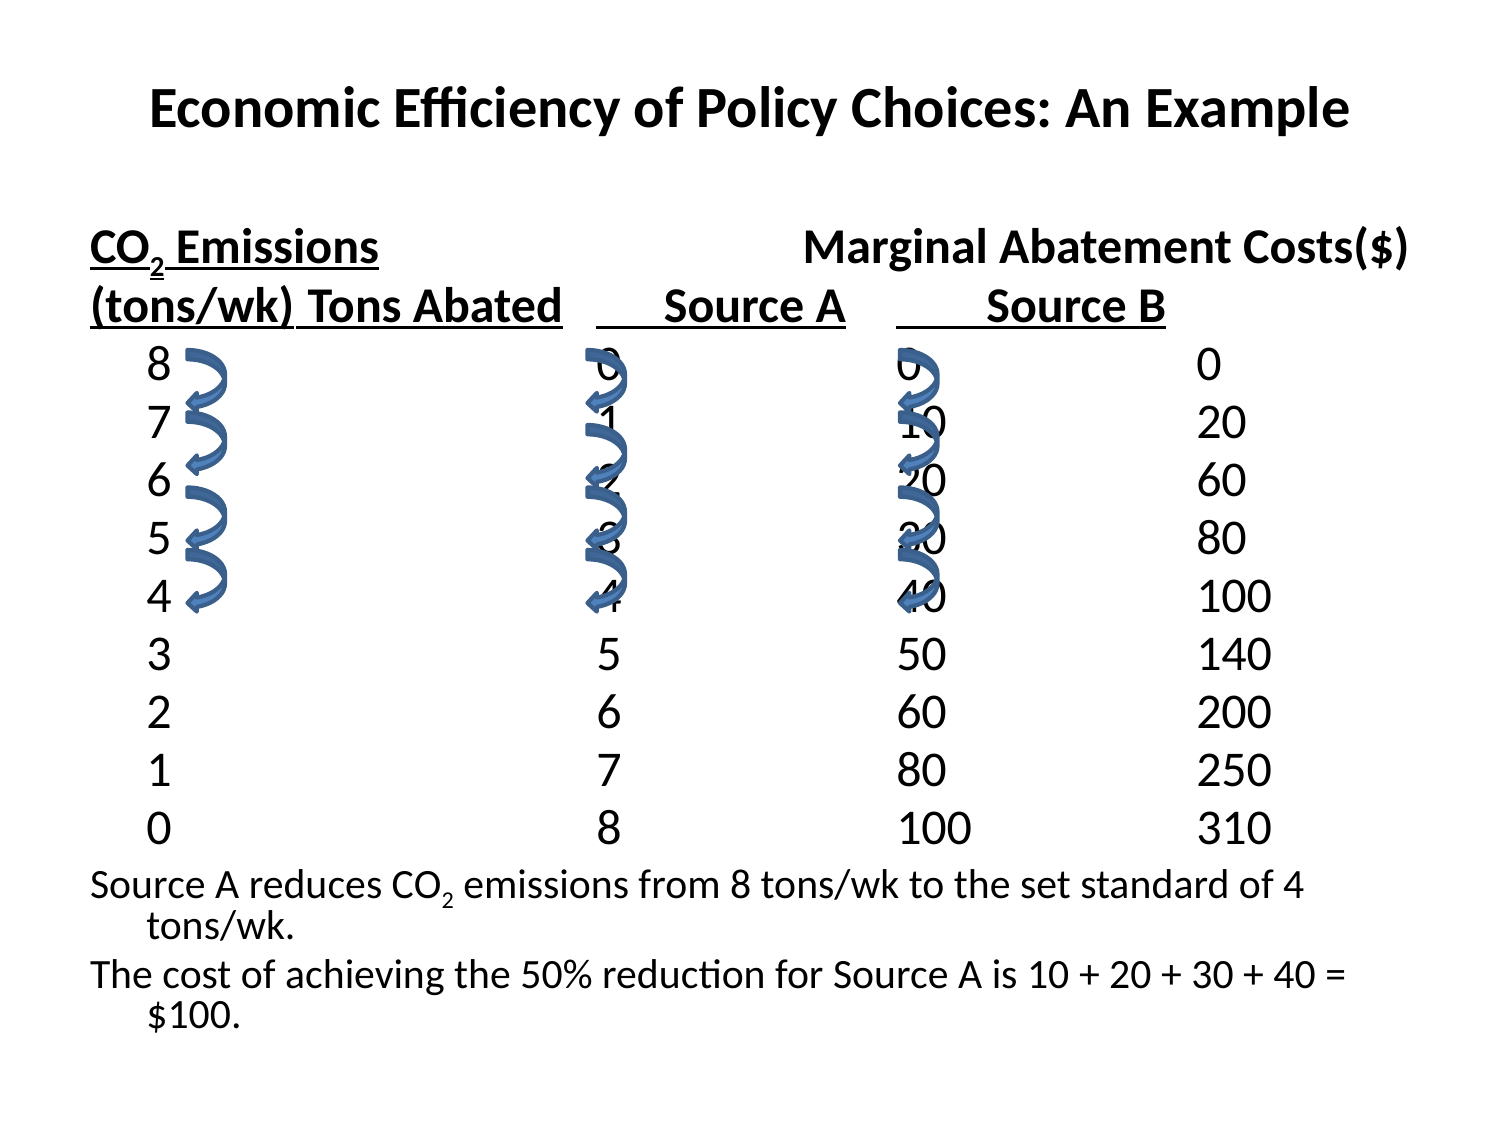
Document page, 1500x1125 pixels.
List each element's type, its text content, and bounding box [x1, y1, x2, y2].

text_box [185, 547, 228, 614]
text_box [897, 410, 940, 477]
text_box [185, 347, 228, 411]
text_box [585, 485, 628, 548]
text_box [585, 347, 628, 414]
title Economic Efficiency of Policy Choices: An Example [75, 45, 1425, 163]
text_box [585, 547, 628, 614]
list CO2 Emissions Marginal Abatement Costs($) (tons/wk) Tons Abated Source A Source B 8 0 0 0 7 1 10 20 6 2 20 60 5 3 30 80 4 4 40 100 3 5 50 140 2 6 60 200 1 7 80 250 0 8 100 310 Source A reduces CO2 emissions from 8 tons/wk to the set standard of 4 tons/wk. The cost of achieving the 50% reduction for Source A is 10 + 20 + 30 + 40 = $100. [75, 212, 1425, 1088]
text_box [185, 485, 228, 548]
text_box [185, 410, 228, 477]
text_box [897, 485, 940, 548]
text_box [897, 547, 940, 614]
text_box [897, 347, 940, 411]
text_box [585, 422, 628, 486]
